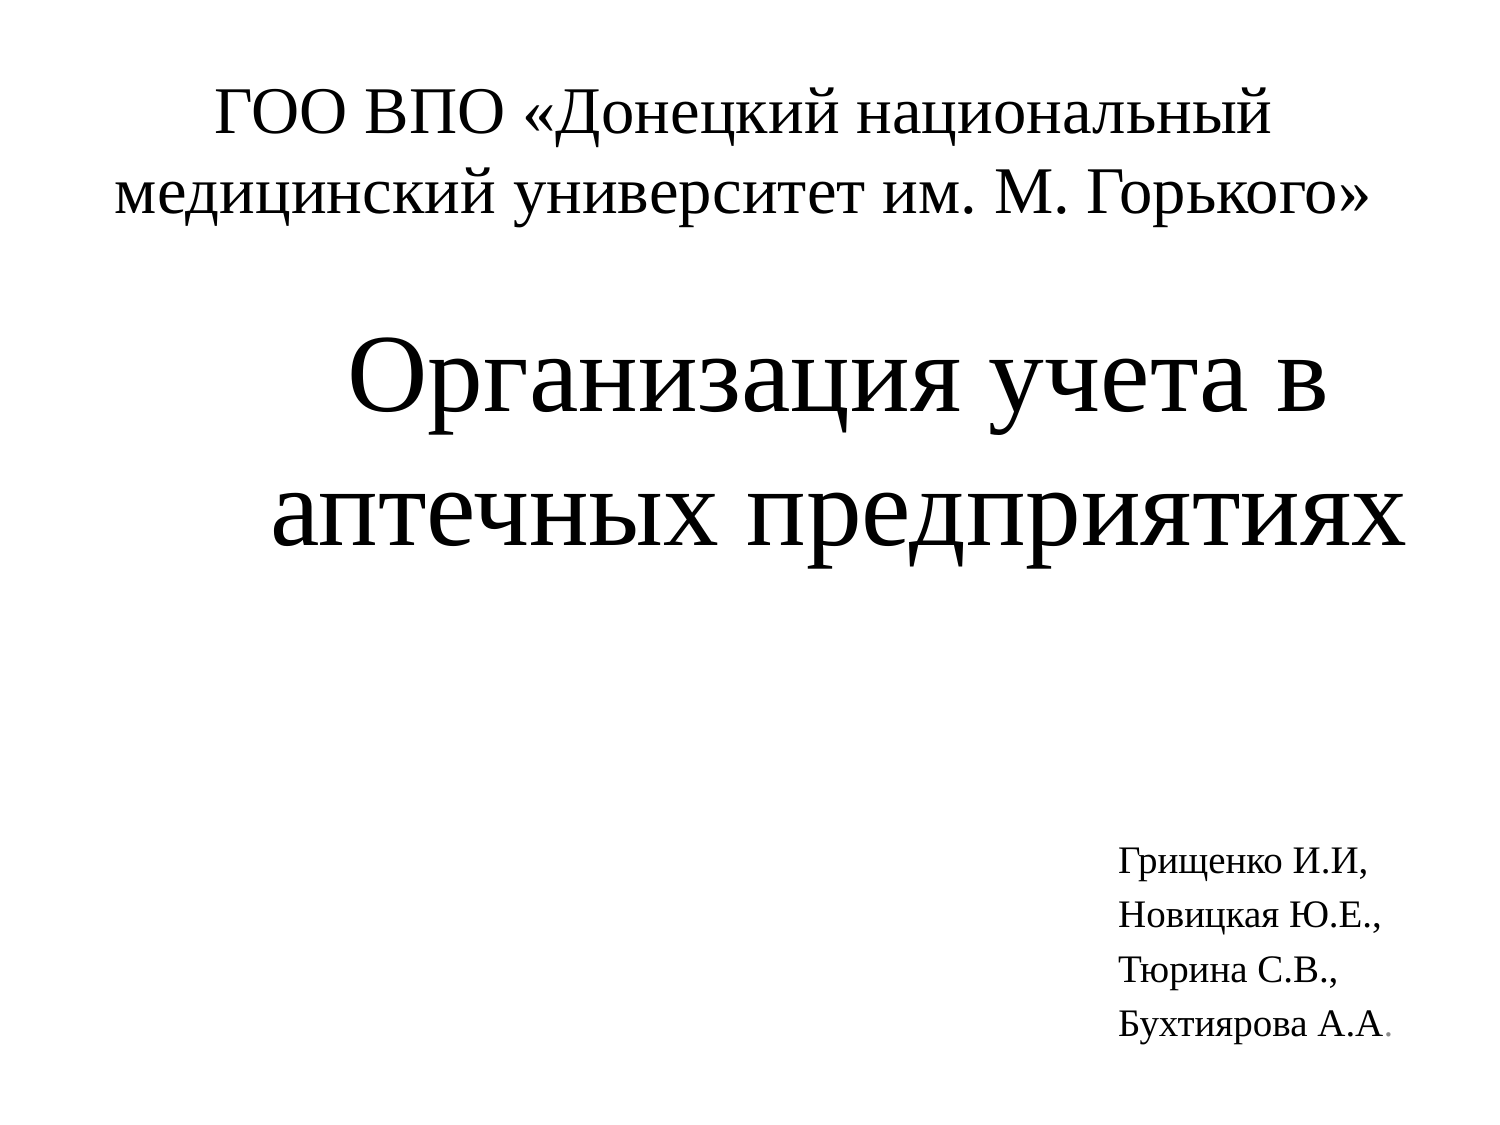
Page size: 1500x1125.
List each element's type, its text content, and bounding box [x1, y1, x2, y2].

title ГОО ВПО «Донецкий национальный медицинский университет им. М. Горького» [58, 35, 1430, 258]
subtitle Организация учета в аптечных предприятиях Грищенко И.И, Новицкая Ю.Е., Тюрина С.В., Бухтиярова А.А. [225, 292, 1454, 1067]
